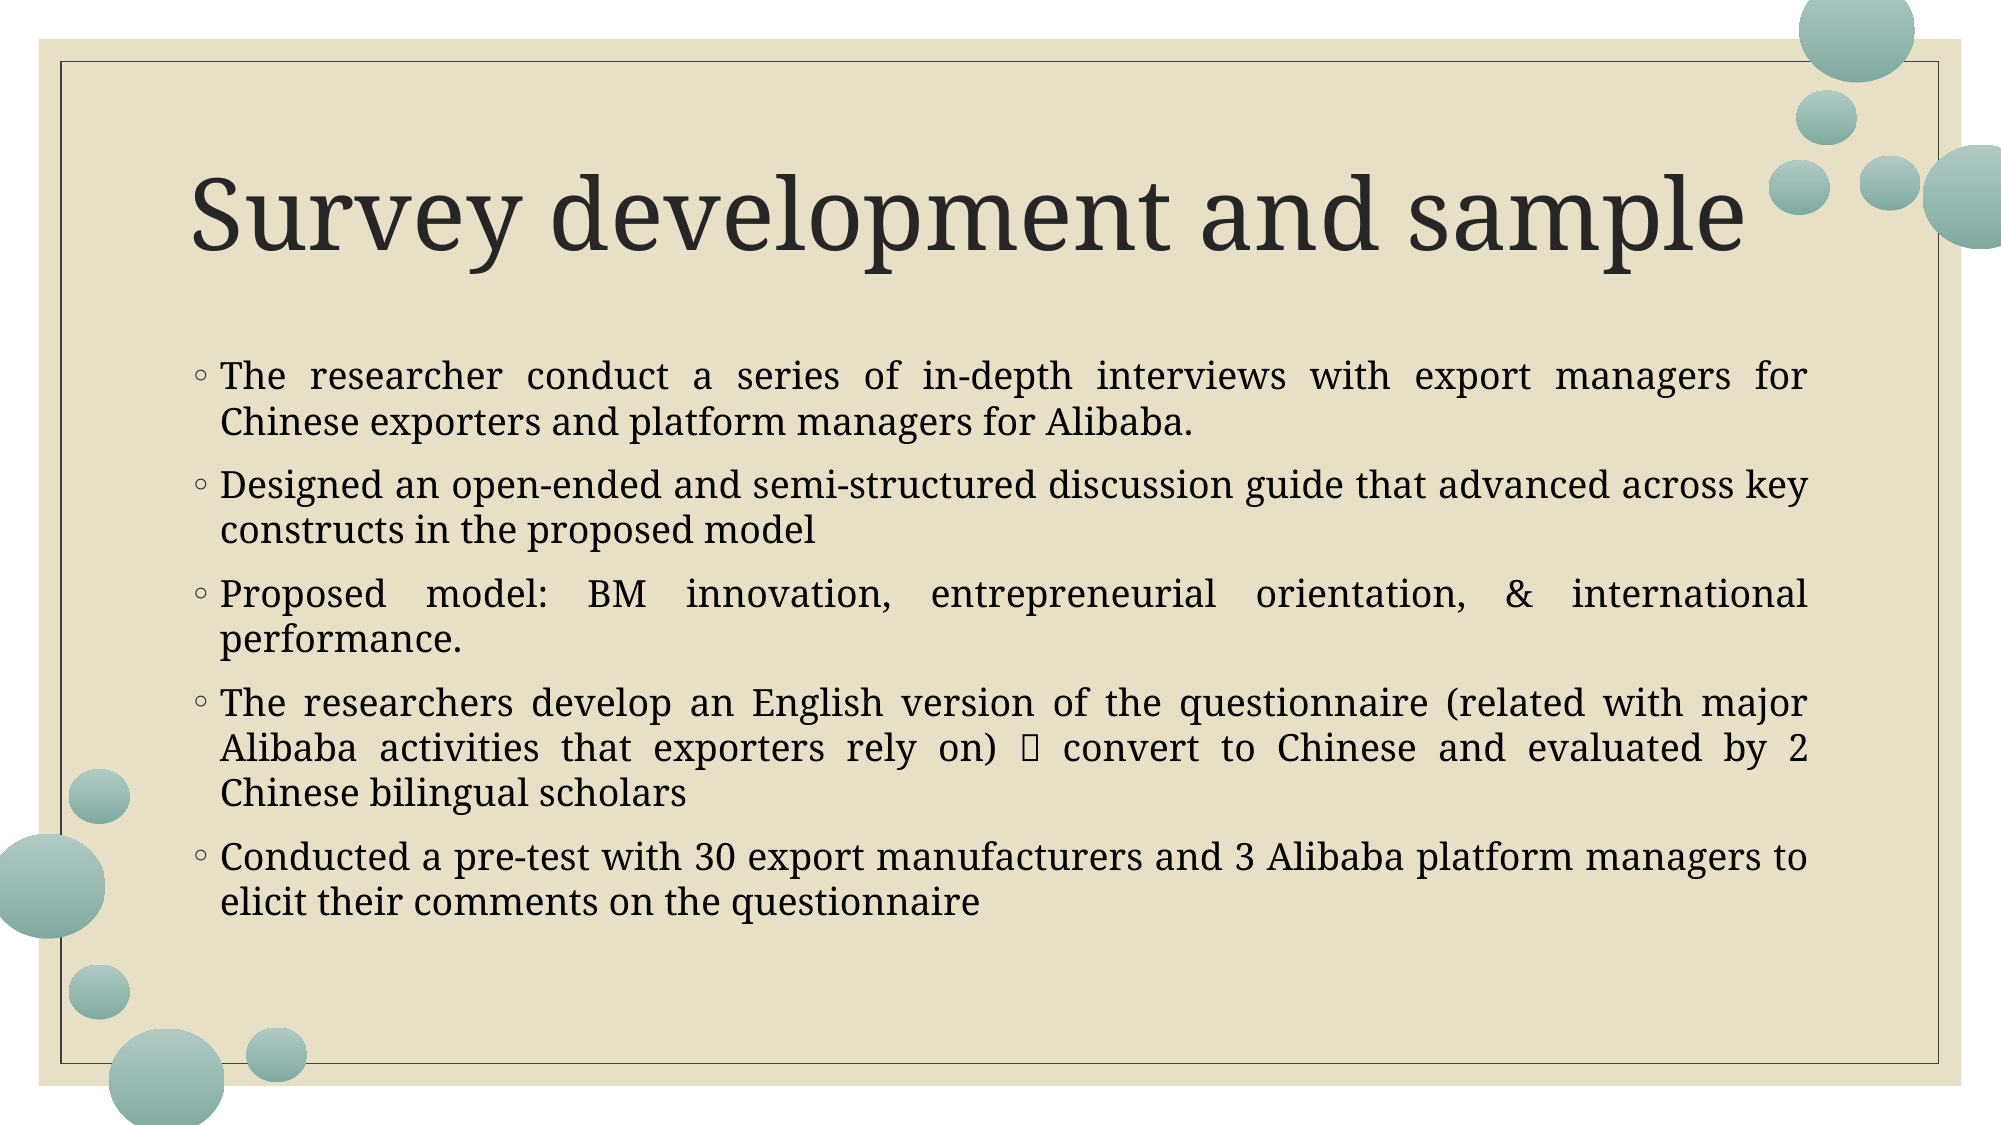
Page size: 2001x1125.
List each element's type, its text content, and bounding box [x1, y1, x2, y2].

text_box [108, 1028, 225, 1125]
text_box [1922, 144, 2000, 250]
text_box [1796, 90, 1858, 146]
text_box [1768, 160, 1830, 216]
list The researcher conduct a series of in-depth interviews with export managers for Chinese exporters and platform managers for Alibaba. Designed an open-ended and semi-structured discussion guide that advanced across key constructs in the proposed model Proposed model: BM innovation, entrepreneurial orientation, & international performance. The researchers develop an English version of the questionnaire (related with major Alibaba activities that exporters rely on)  convert to Chinese and evaluated by 2 Chinese bilingual scholars Conducted a pre-test with 30 export manufacturers and 3 Alibaba platform managers to elicit their comments on the questionnaire [174, 345, 1825, 990]
text_box [68, 964, 130, 1020]
title Survey development and sample [174, 105, 1825, 331]
text_box [68, 769, 130, 825]
text_box [246, 1027, 308, 1083]
text_box [1799, 0, 1915, 83]
text_box [1859, 155, 1921, 211]
text_box [0, 834, 106, 939]
